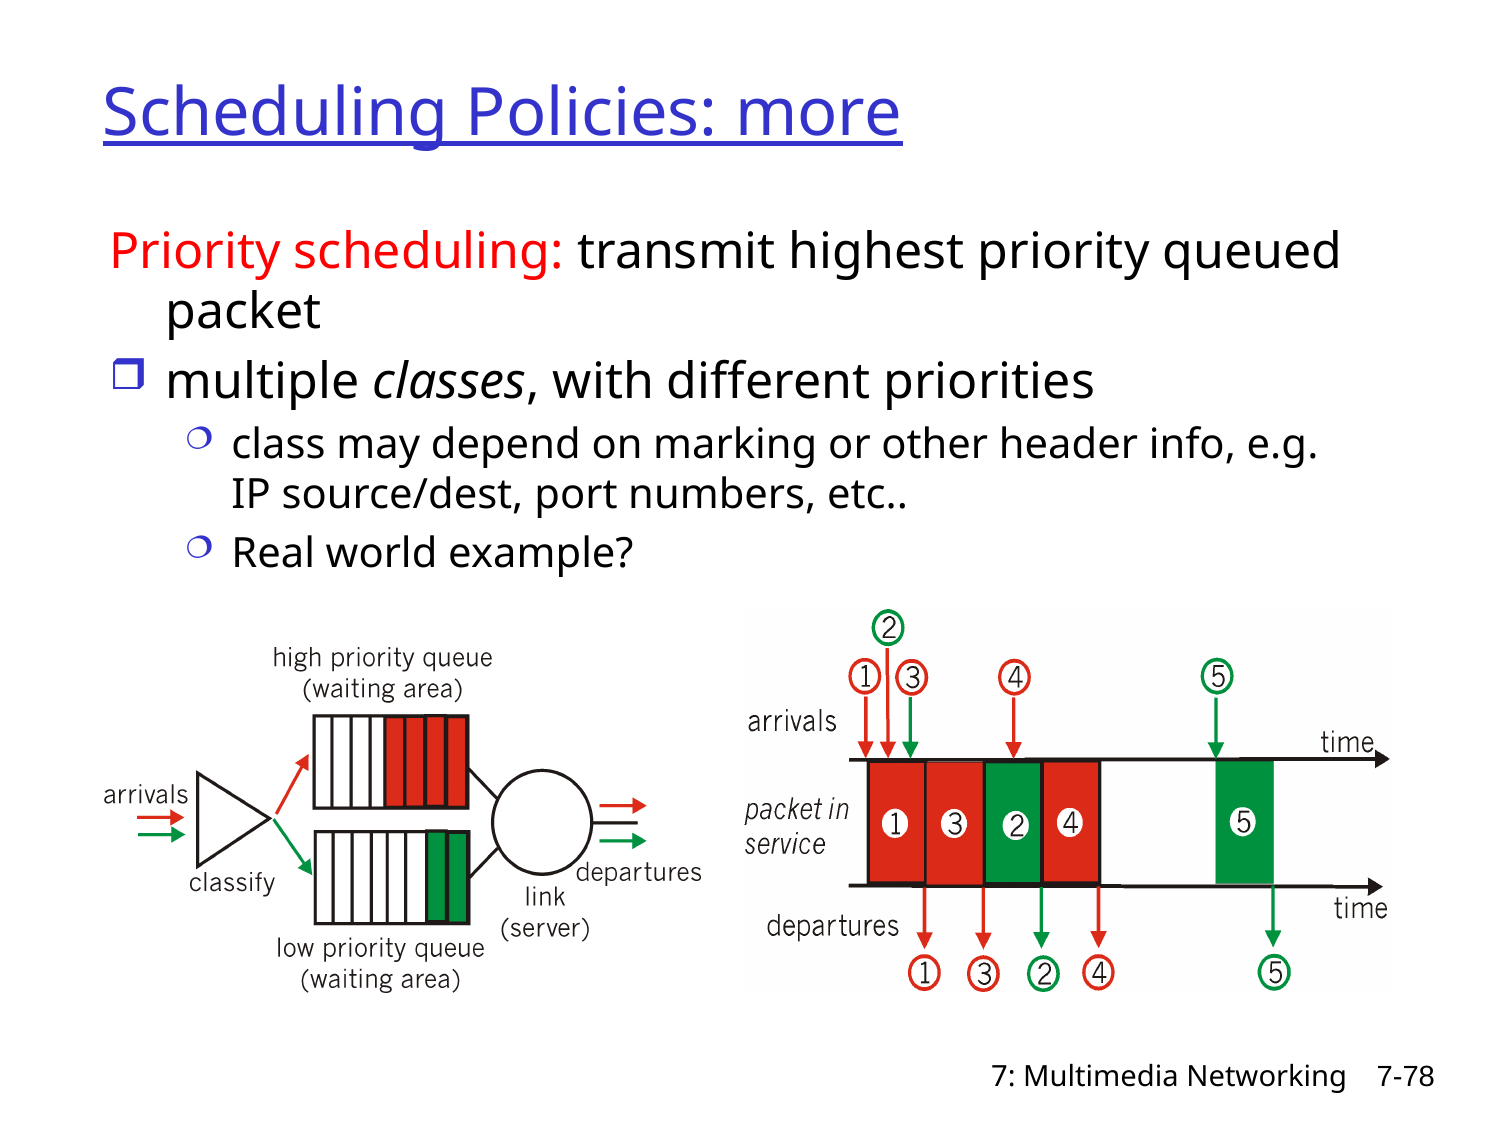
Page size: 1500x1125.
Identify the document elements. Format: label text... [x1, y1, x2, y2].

footer 7: Multimedia Networking [728, 1050, 1339, 1125]
picture [102, 646, 701, 994]
slide_number 7-78 [1339, 1050, 1450, 1125]
picture [744, 609, 1390, 993]
title Scheduling Policies: more [87, 37, 1363, 181]
list Priority scheduling: transmit highest priority queued packet multiple classes, with different priorities class may depend on marking or other header info, e.g. IP source/dest, port numbers, etc.. Real world example? [94, 211, 1370, 559]
